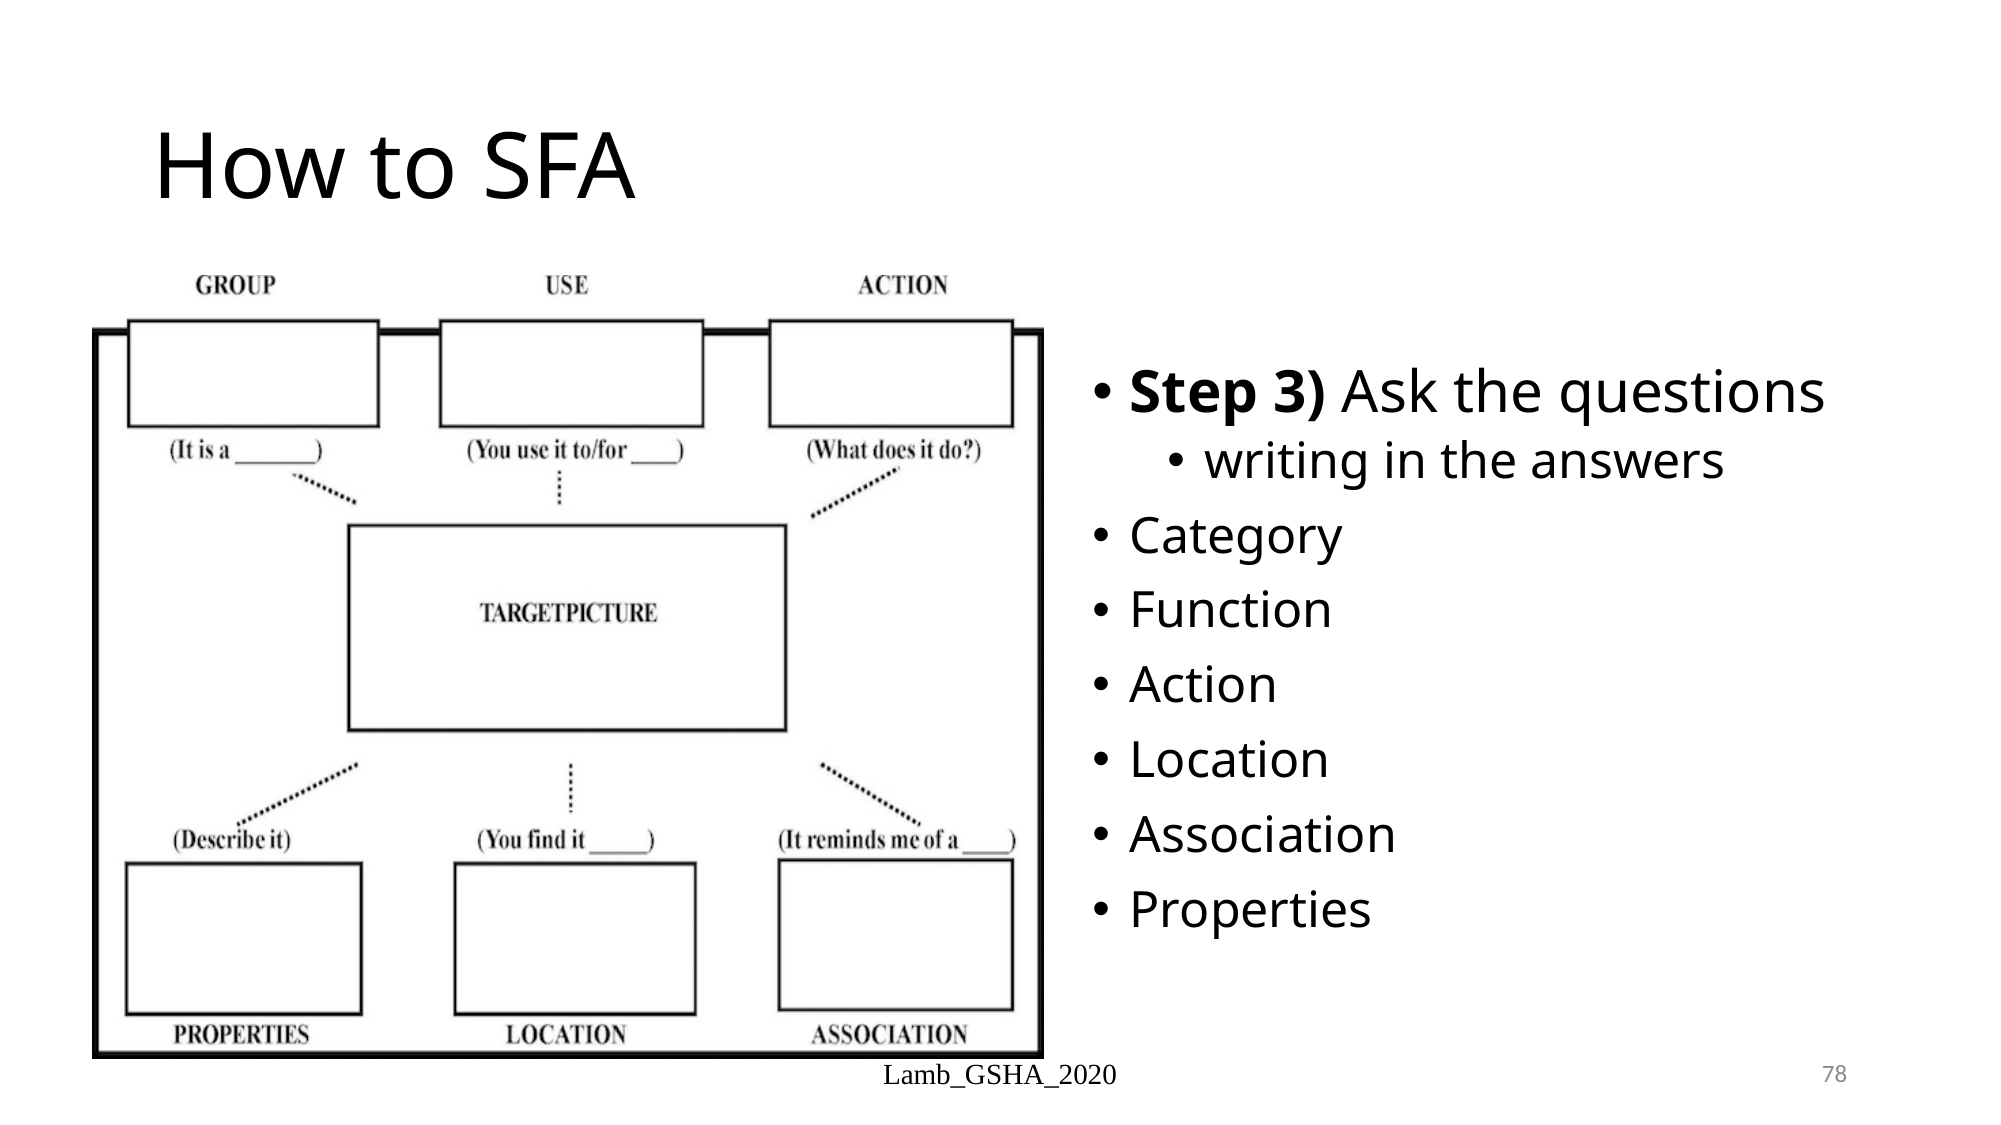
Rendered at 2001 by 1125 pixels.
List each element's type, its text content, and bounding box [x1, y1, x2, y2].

list Step 3) Ask the questions writing in the answers Category Function Action Location Association Properties [1077, 354, 1865, 1125]
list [91, 275, 1044, 1059]
footer Lamb_GSHA_2020 [662, 1042, 1338, 1103]
slide_number 78 [1412, 1042, 1863, 1103]
title How to SFA [137, 59, 1863, 278]
